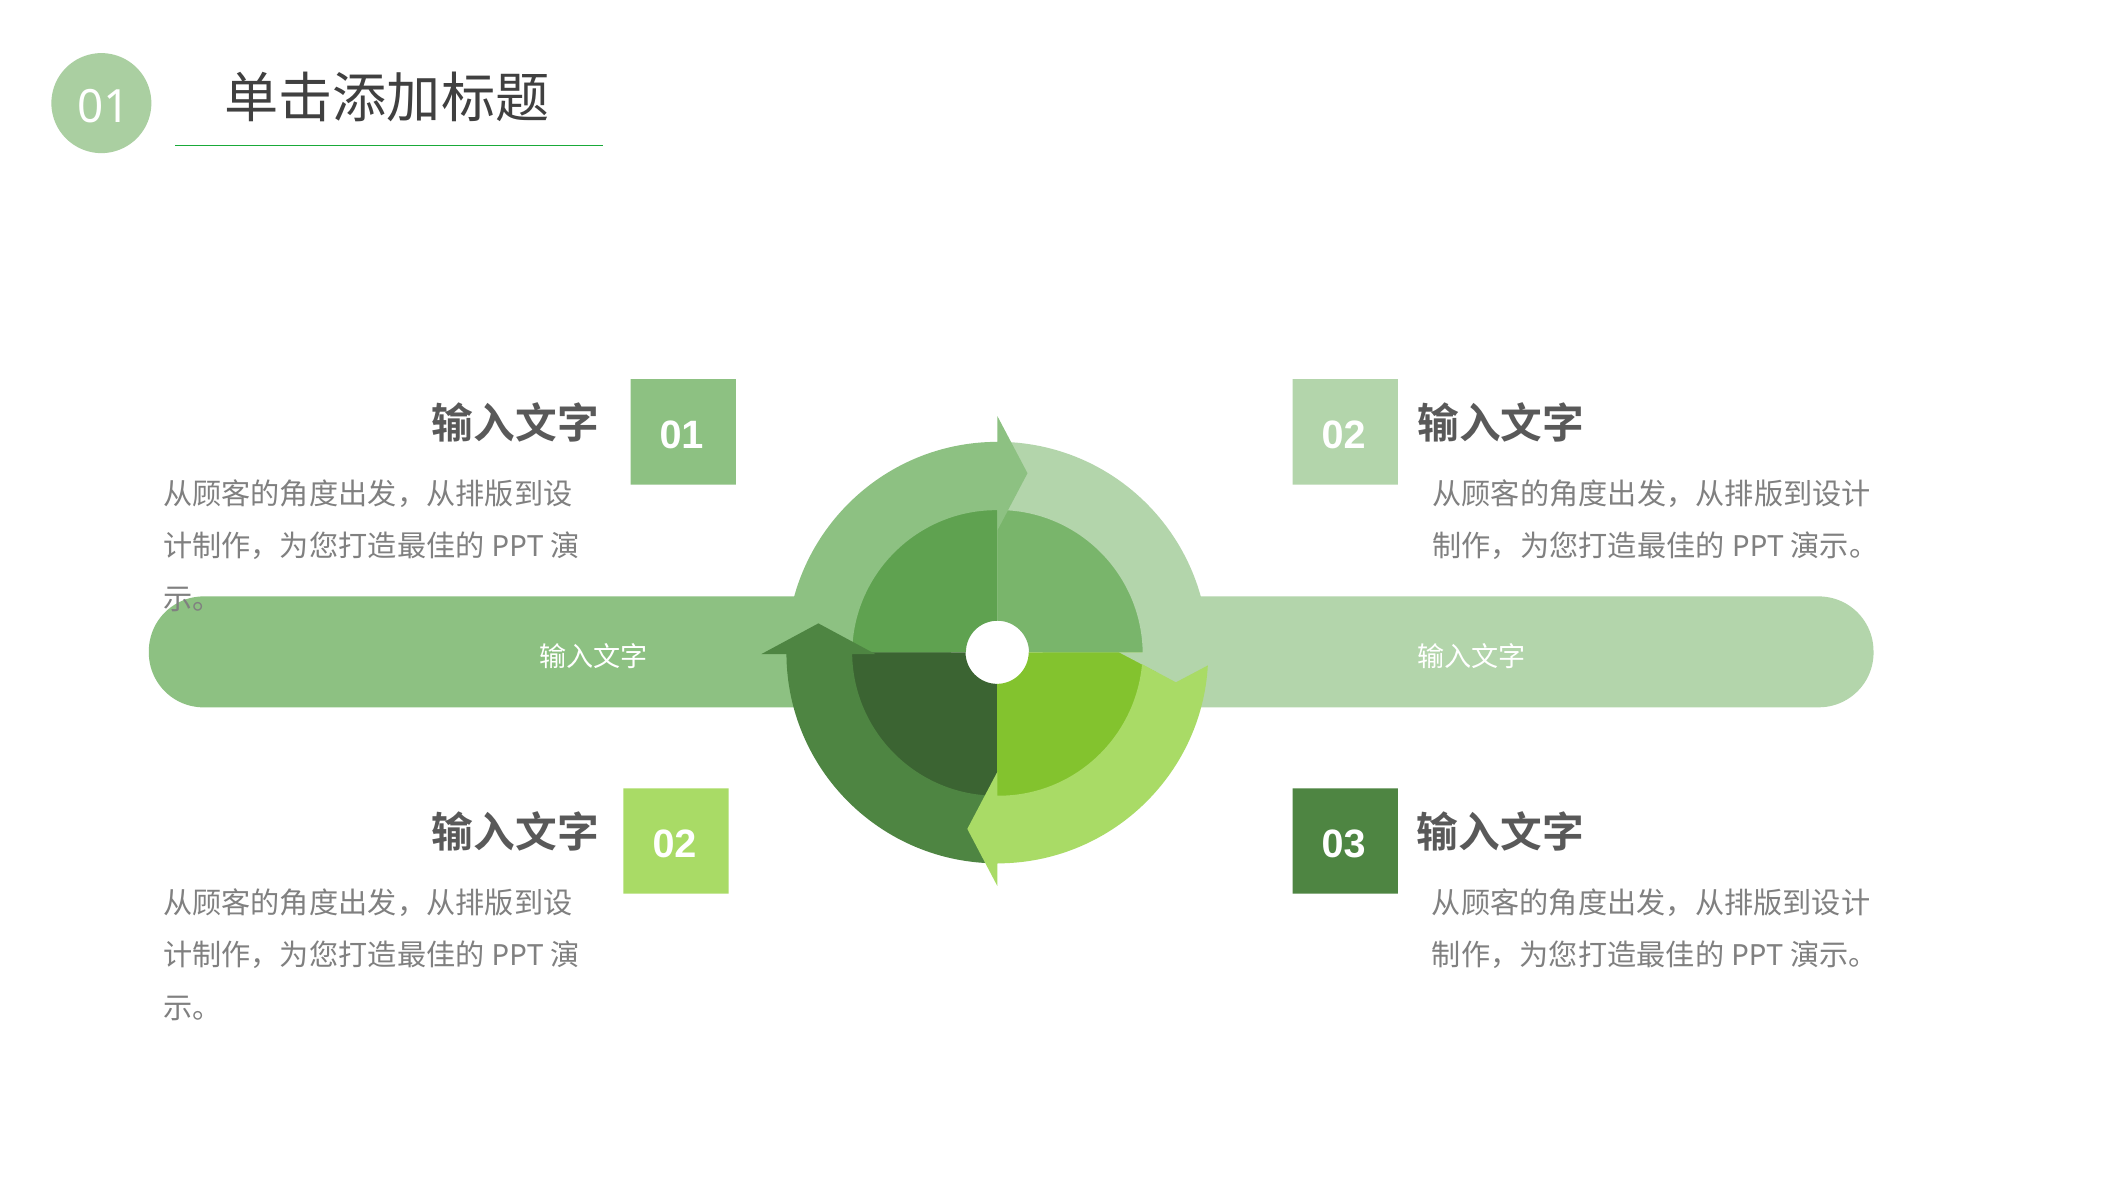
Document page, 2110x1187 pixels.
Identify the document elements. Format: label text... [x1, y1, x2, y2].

text_box 输入文字 [1343, 633, 1600, 670]
text_box [997, 511, 1142, 652]
text_box 从顾客的角度出发，从排版到设计制作，为您打造最佳的PPT演示。 [148, 859, 617, 1032]
text_box 输入文字 [357, 386, 599, 447]
text_box 02 [631, 801, 718, 873]
text_box [761, 623, 984, 863]
text_box [629, 378, 737, 486]
text_box 03 [1301, 801, 1387, 873]
text_box [1201, 596, 1874, 708]
text_box 输入文字 [1417, 386, 1673, 447]
text_box 从顾客的角度出发，从排版到设计制作，为您打造最佳的PPT演示。 [1417, 450, 1912, 570]
text_box 单击添加标题 [173, 62, 602, 129]
text_box [622, 787, 730, 895]
text_box [967, 664, 1208, 886]
text_box [1292, 378, 1399, 486]
text_box 输入文字 [357, 796, 599, 857]
text_box 从顾客的角度出发，从排版到设计制作，为您打造最佳的PPT演示。 [1416, 859, 1911, 980]
text_box [853, 511, 997, 652]
text_box [997, 652, 1141, 795]
text_box 01 [639, 392, 725, 463]
text_box [853, 652, 997, 795]
text_box 从顾客的角度出发，从排版到设计制作，为您打造最佳的PPT演示。 [148, 450, 617, 623]
text_box [786, 416, 1028, 641]
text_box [51, 53, 152, 154]
text_box [1292, 787, 1399, 895]
text_box 输入文字 [465, 633, 722, 670]
text_box [148, 596, 794, 708]
text_box 输入文字 [1416, 796, 1672, 857]
text_box [1009, 442, 1233, 681]
text_box 02 [1301, 392, 1387, 463]
